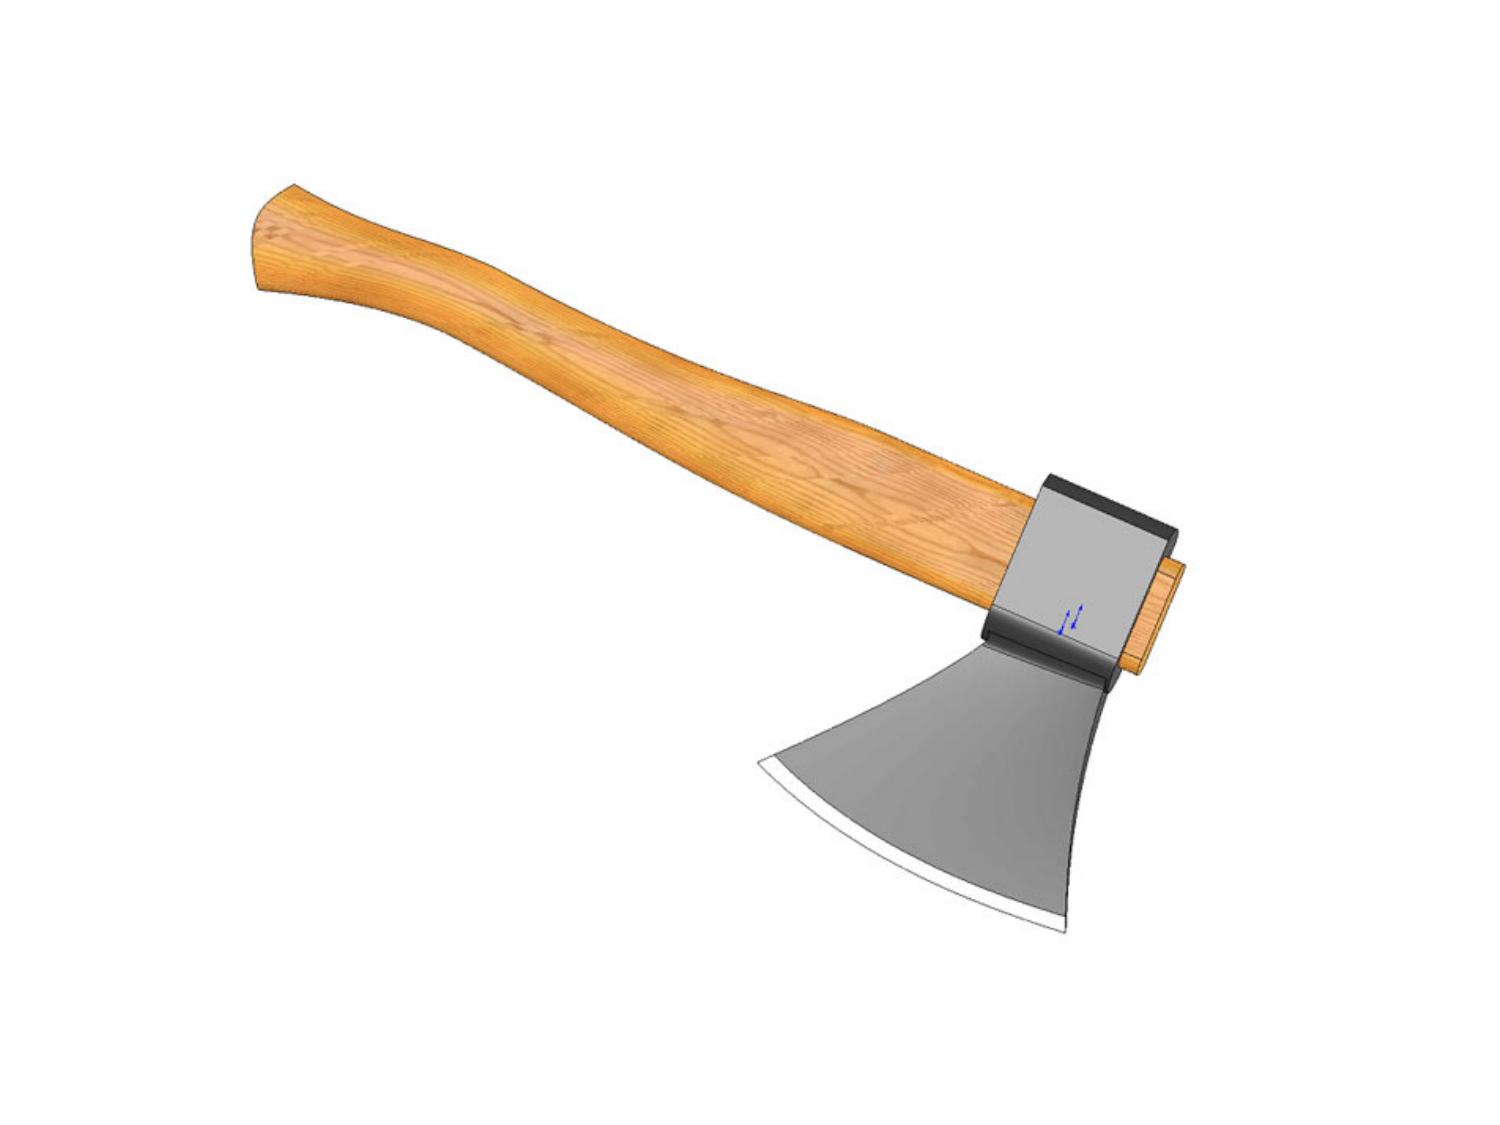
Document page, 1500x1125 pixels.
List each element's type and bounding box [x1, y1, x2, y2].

list [175, 152, 1278, 1006]
